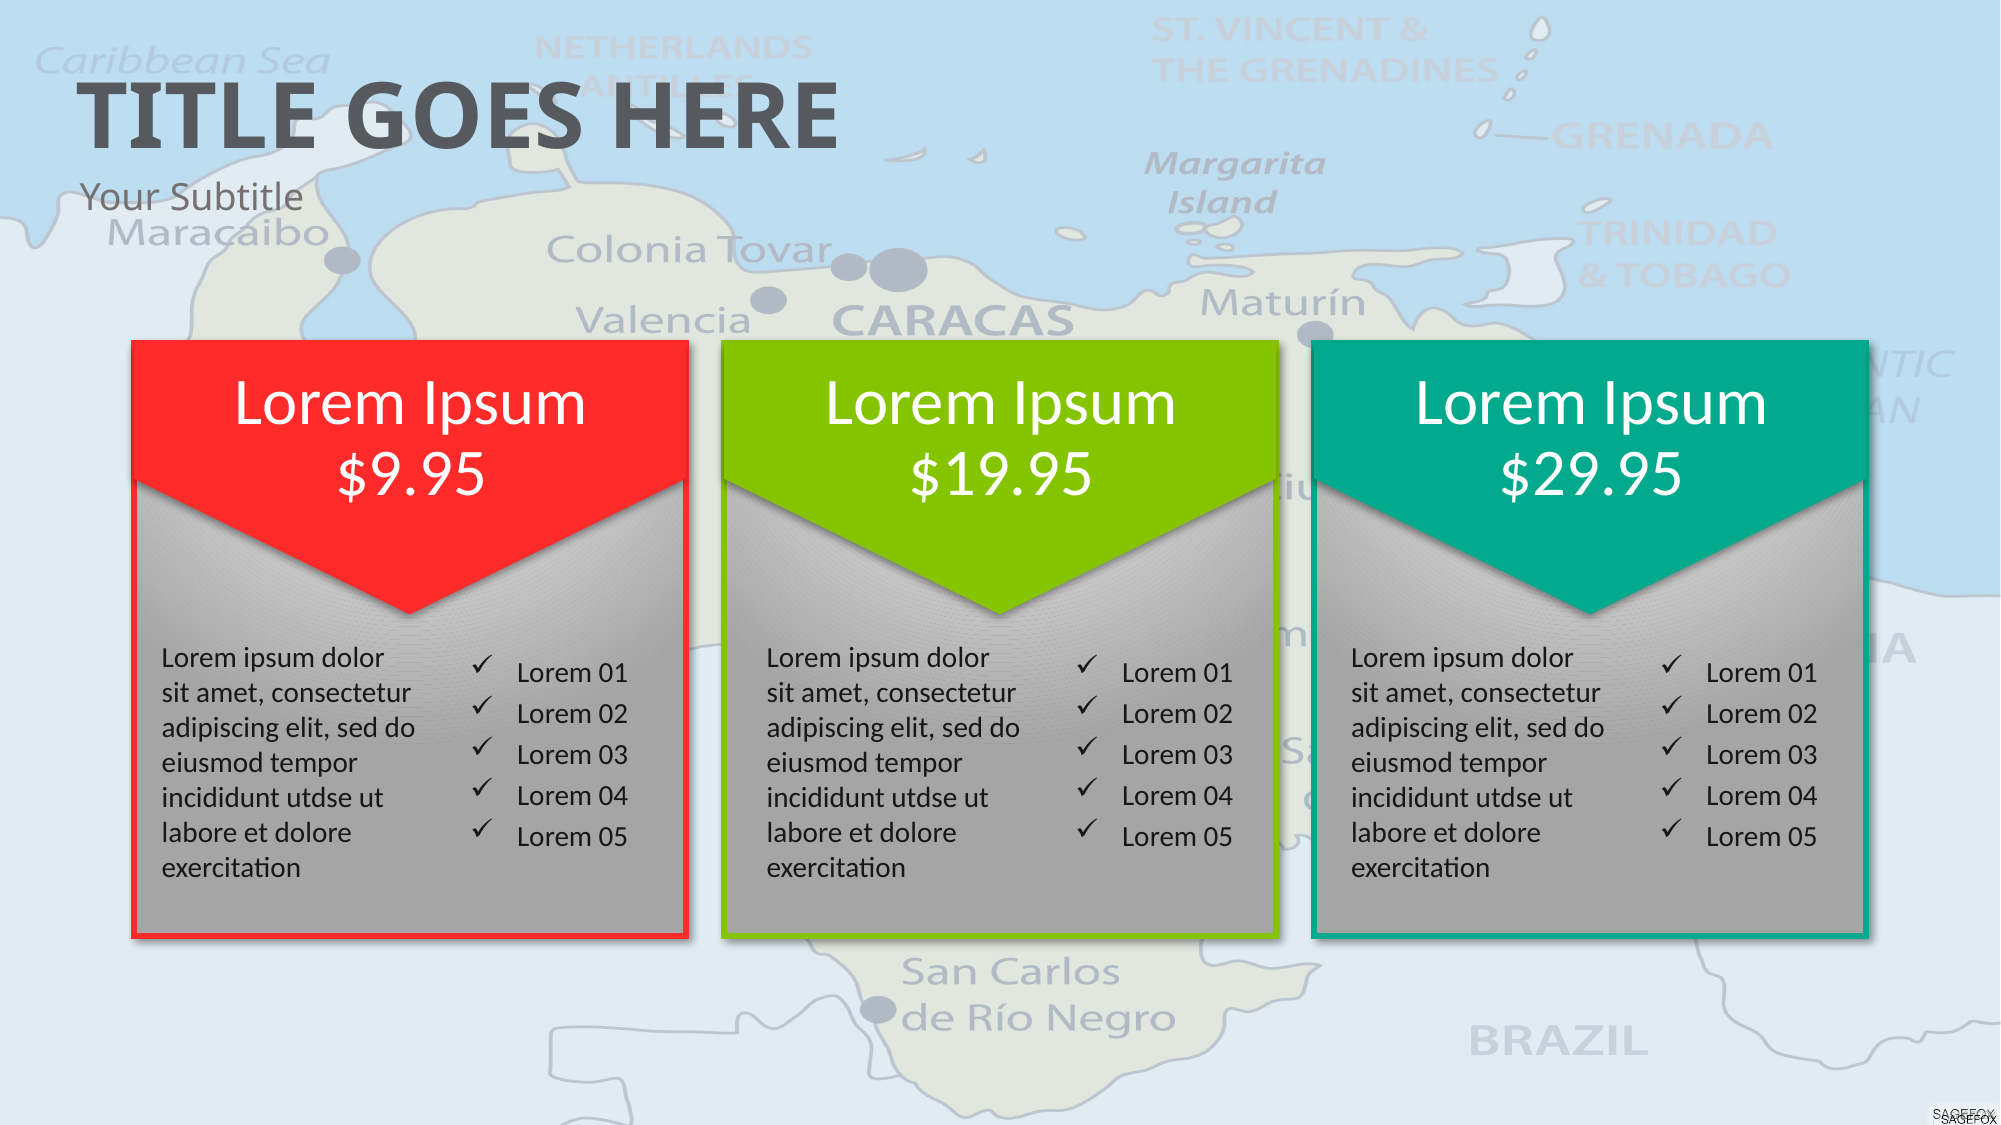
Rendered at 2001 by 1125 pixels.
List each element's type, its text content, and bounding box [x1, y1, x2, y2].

text_box Lorem 01 Lorem 02 Lorem 03 Lorem 04 Lorem 05 [1563, 648, 1828, 857]
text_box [60, 49, 1020, 227]
picture [1929, 1108, 1999, 1125]
text_box Lorem ipsum dolor sit amet, consectetur adipiscing elit, sed do eiusmod tempor incididunt utdse ut labore et dolore exercitation [151, 633, 427, 889]
text_box Lorem 01 Lorem 02 Lorem 03 Lorem 04 Lorem 05 [374, 648, 639, 857]
text_box [133, 615, 686, 936]
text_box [723, 342, 1277, 615]
text_box Lorem ipsum dolor sit amet, consectetur adipiscing elit, sed do eiusmod tempor incididunt utdse ut labore et dolore exercitation [1341, 633, 1617, 889]
text_box Lorem 01 Lorem 02 Lorem 03 Lorem 04 Lorem 05 [979, 648, 1244, 857]
text_box [1314, 615, 1867, 936]
text_box [723, 615, 1277, 936]
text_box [133, 342, 686, 615]
text_box Lorem ipsum dolor sit amet, consectetur adipiscing elit, sed do eiusmod tempor incididunt utdse ut labore et dolore exercitation [756, 633, 1032, 889]
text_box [1314, 342, 1867, 615]
